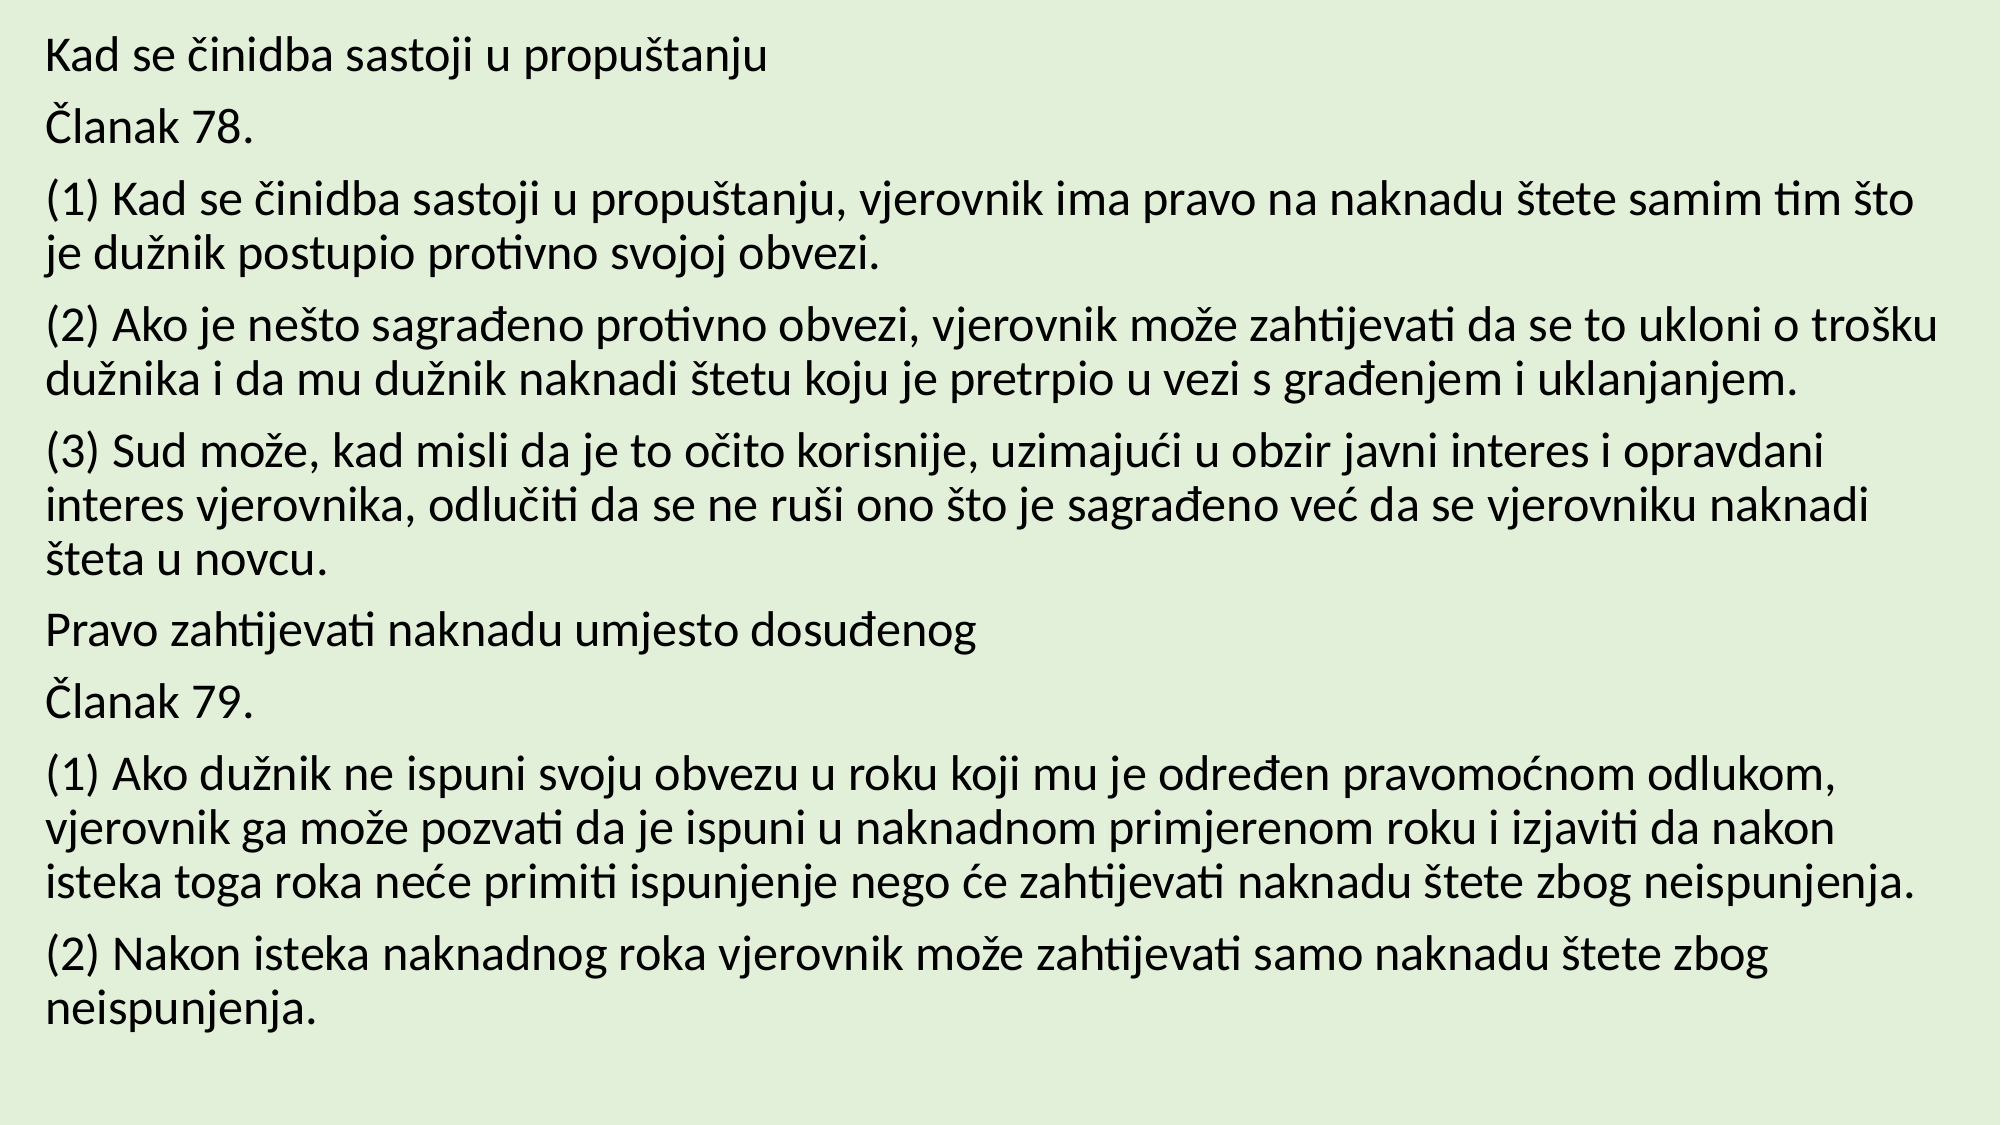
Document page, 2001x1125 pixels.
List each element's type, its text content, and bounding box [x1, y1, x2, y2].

list Kad se činidba sastoji u propuštanju Članak 78. (1) Kad se činidba sastoji u propuštanju, vjerovnik ima pravo na naknadu štete samim tim što je dužnik postupio protivno svojoj obvezi. (2) Ako je nešto sagrađeno protivno obvezi, vjerovnik može zahtijevati da se to ukloni o trošku dužnika i da mu dužnik naknadi štetu koju je pretrpio u vezi s građenjem i uklanjanjem. (3) Sud može, kad misli da je to očito korisnije, uzimajući u obzir javni interes i opravdani interes vjerovnika, odlučiti da se ne ruši ono što je sagrađeno već da se vjerovniku naknadi šteta u novcu. Pravo zahtijevati naknadu umjesto dosuđenog Članak 79. (1) Ako dužnik ne ispuni svoju obvezu u roku koji mu je određen pravomoćnom odlukom, vjerovnik ga može pozvati da je ispuni u naknadnom primjerenom roku i izjaviti da nakon isteka toga roka neće primiti ispunjenje nego će zahtijevati naknadu štete zbog neispunjenja. (2) Nakon isteka naknadnog roka vjerovnik može zahtijevati samo naknadu štete zbog neispunjenja. [30, 20, 1976, 1125]
